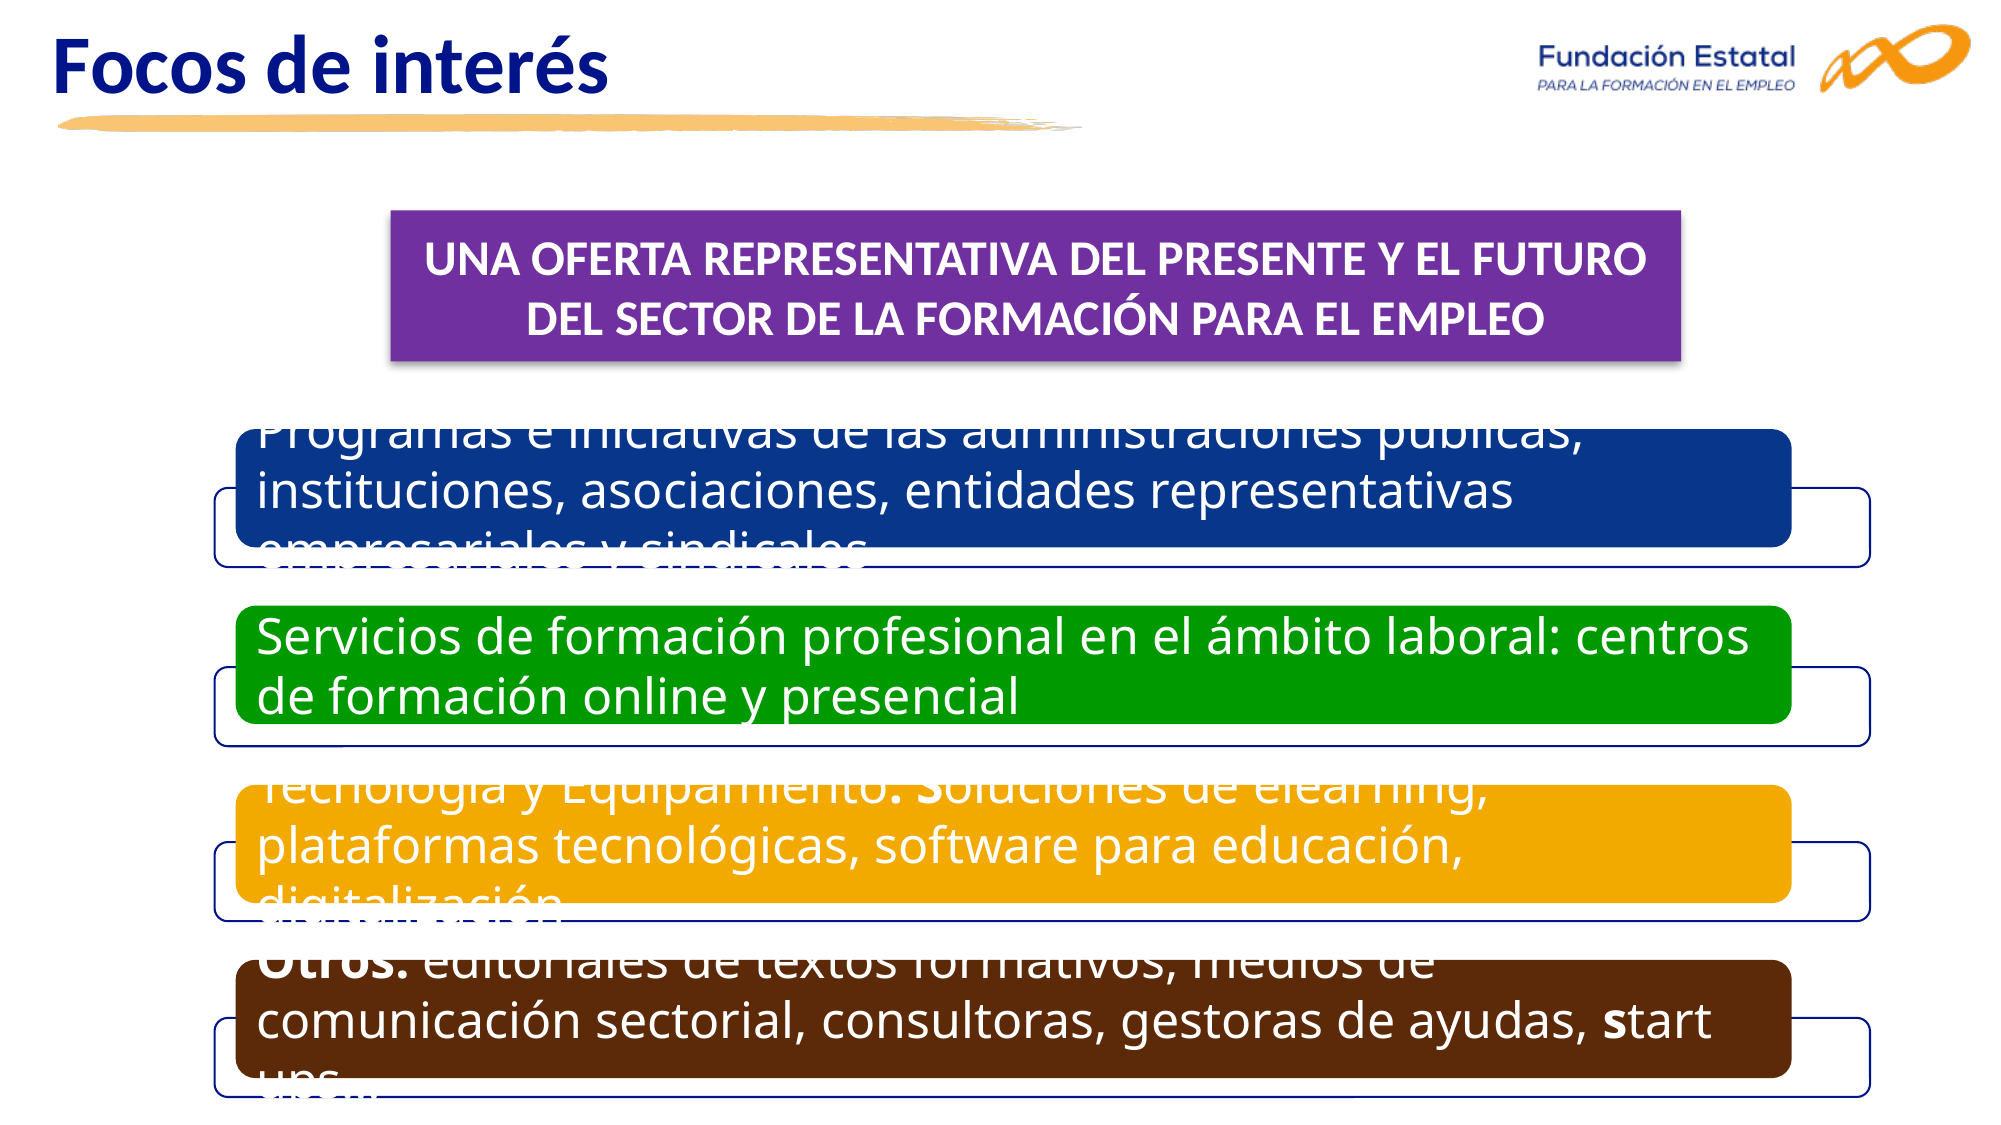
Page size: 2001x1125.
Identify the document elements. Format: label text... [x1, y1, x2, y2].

picture [1532, 15, 1977, 105]
picture [0, 111, 1082, 136]
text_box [214, 605, 1871, 747]
text_box Focos de interés [37, 36, 1563, 96]
text_box UNA OFERTA REPRESENTATIVA DEL PRESENTE Y EL FUTURO DEL SECTOR DE LA FORMACIÓN PARA EL EMPLEO [390, 209, 1682, 362]
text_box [214, 959, 1871, 1097]
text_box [214, 784, 1871, 922]
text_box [214, 429, 1871, 568]
